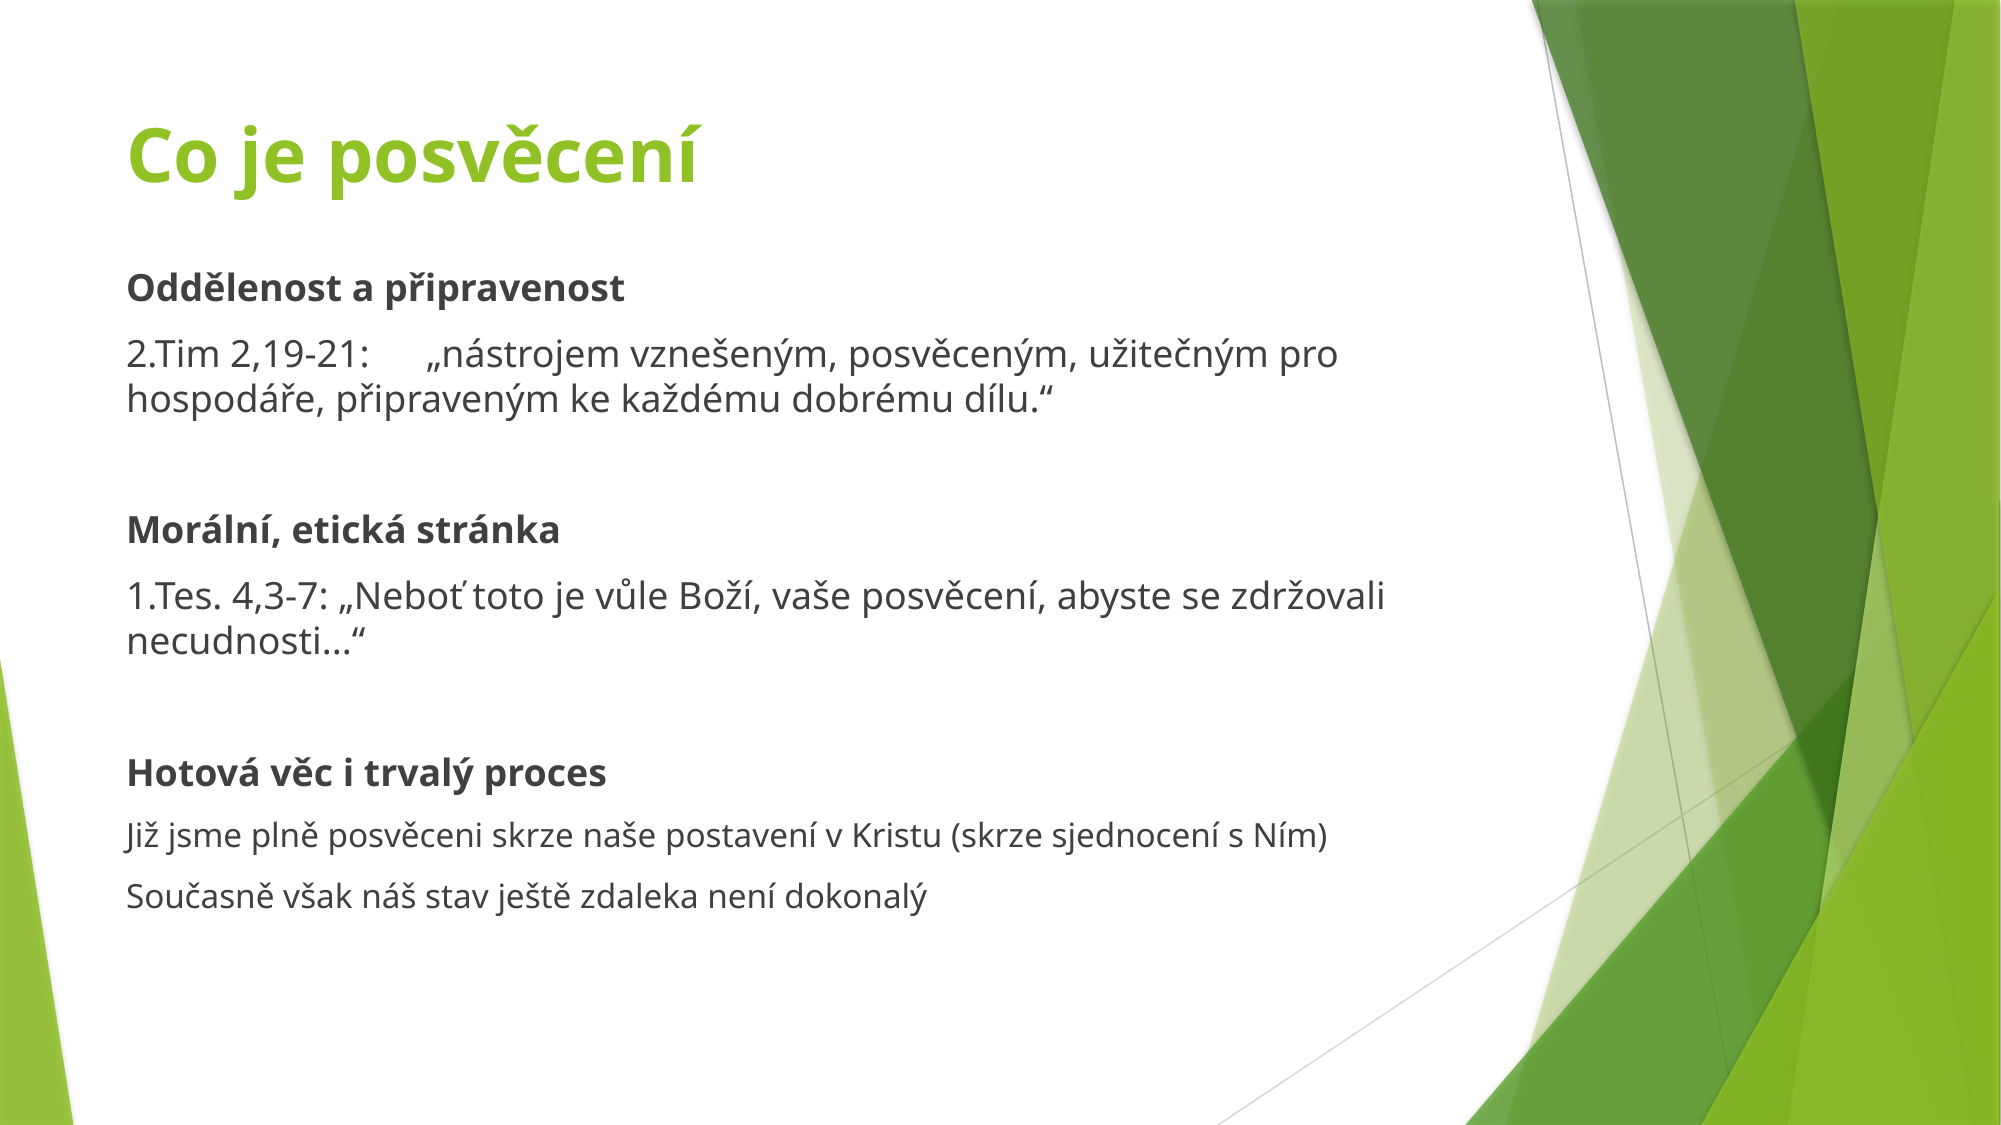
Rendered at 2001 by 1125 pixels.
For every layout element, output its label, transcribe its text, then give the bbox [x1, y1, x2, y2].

list Oddělenost a připravenost 2.Tim 2,19-21: „nástrojem vznešeným, posvěceným, užitečným pro hospodáře, připraveným ke každému dobrému dílu.“ Morální, etická stránka 1.Tes. 4,3-7: „Neboť toto je vůle Boží, vaše posvěcení, abyste se zdržovali necudnosti...“ Hotová věc i trvalý proces Již jsme plně posvěceni skrze naše postavení v Kristu (skrze sjednocení s Ním) Současně však náš stav ještě zdaleka není dokonalý [111, 256, 1522, 991]
title Co je posvěcení [111, 99, 1522, 256]
